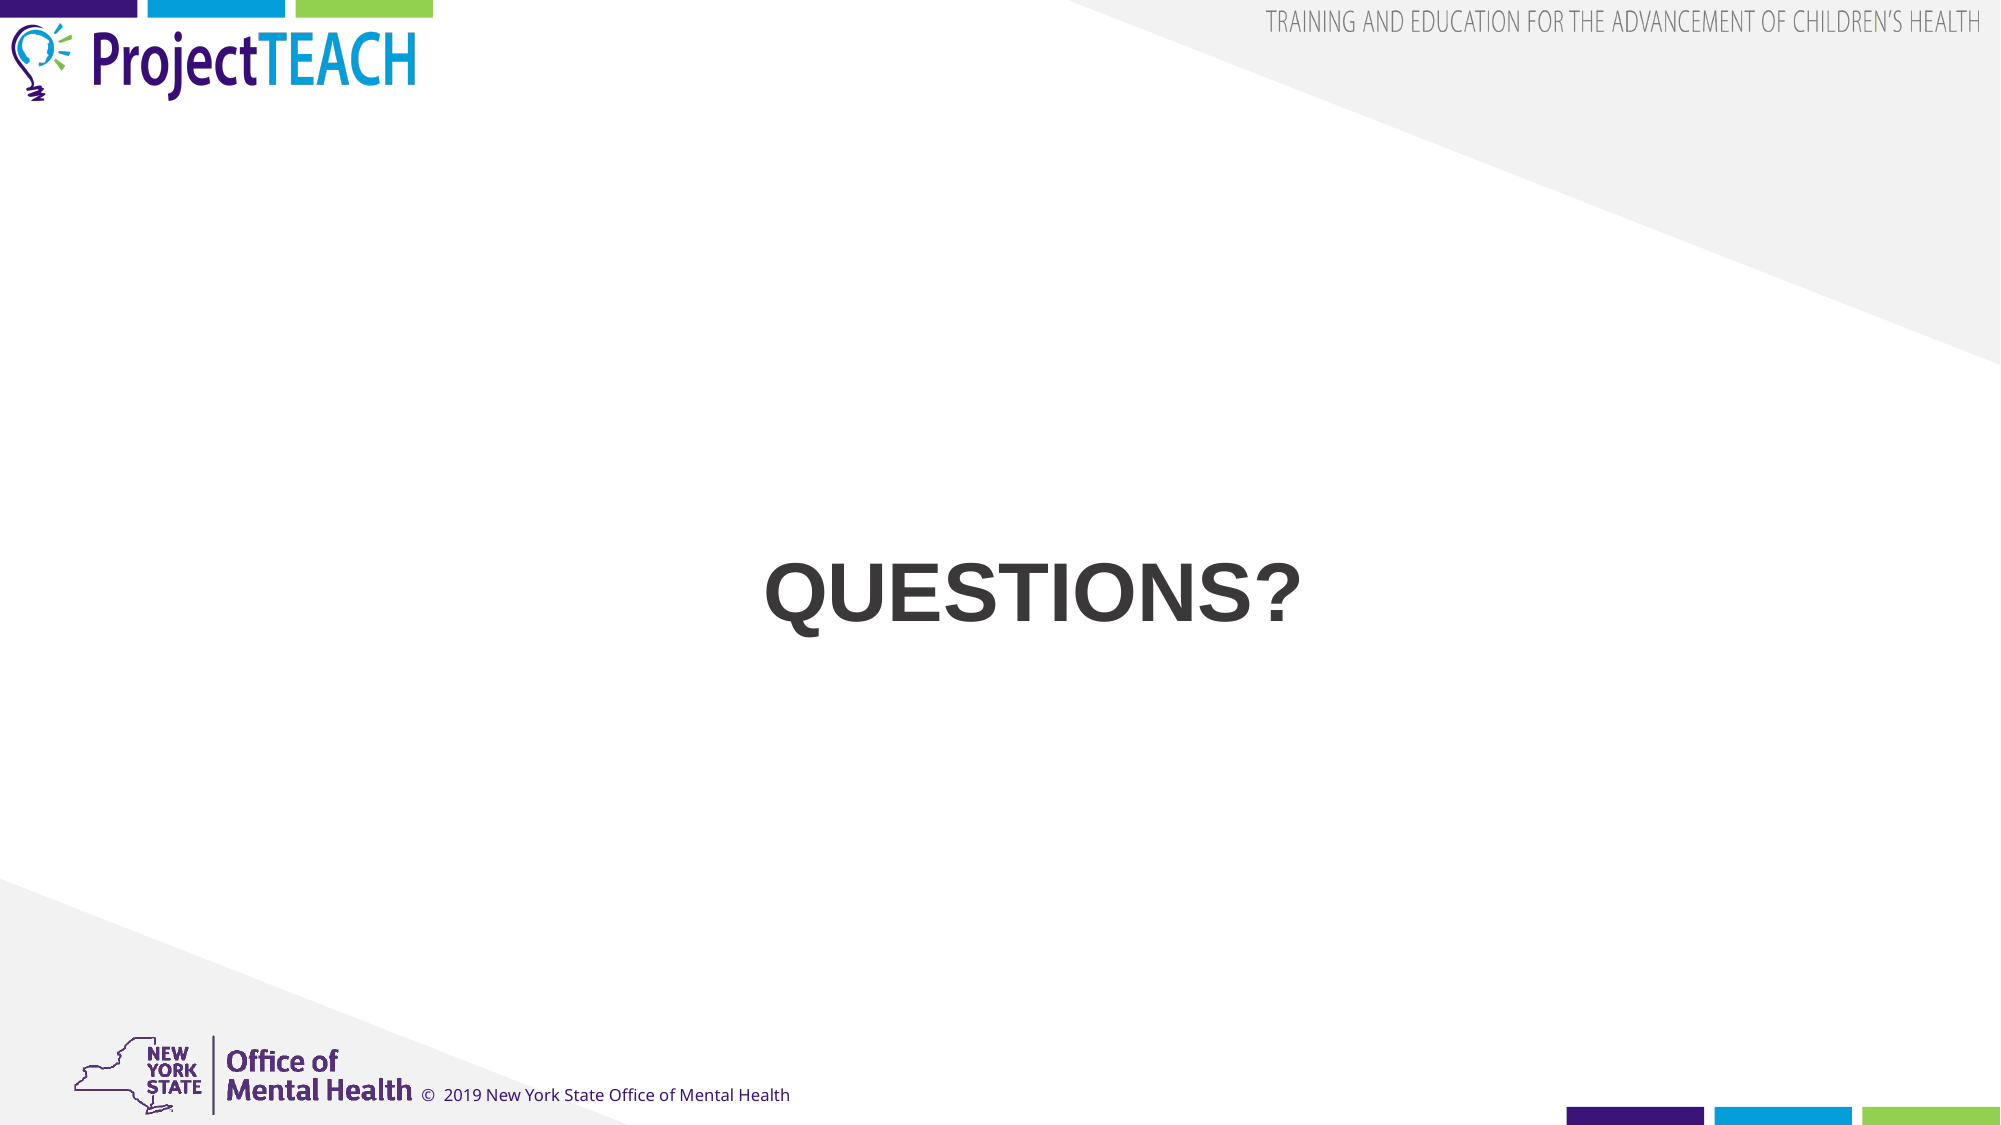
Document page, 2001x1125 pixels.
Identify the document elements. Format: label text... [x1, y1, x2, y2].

list QUESTIONS? [332, 297, 1864, 1014]
picture [1266, 10, 1979, 32]
picture [11, 23, 415, 101]
picture [70, 1031, 416, 1119]
